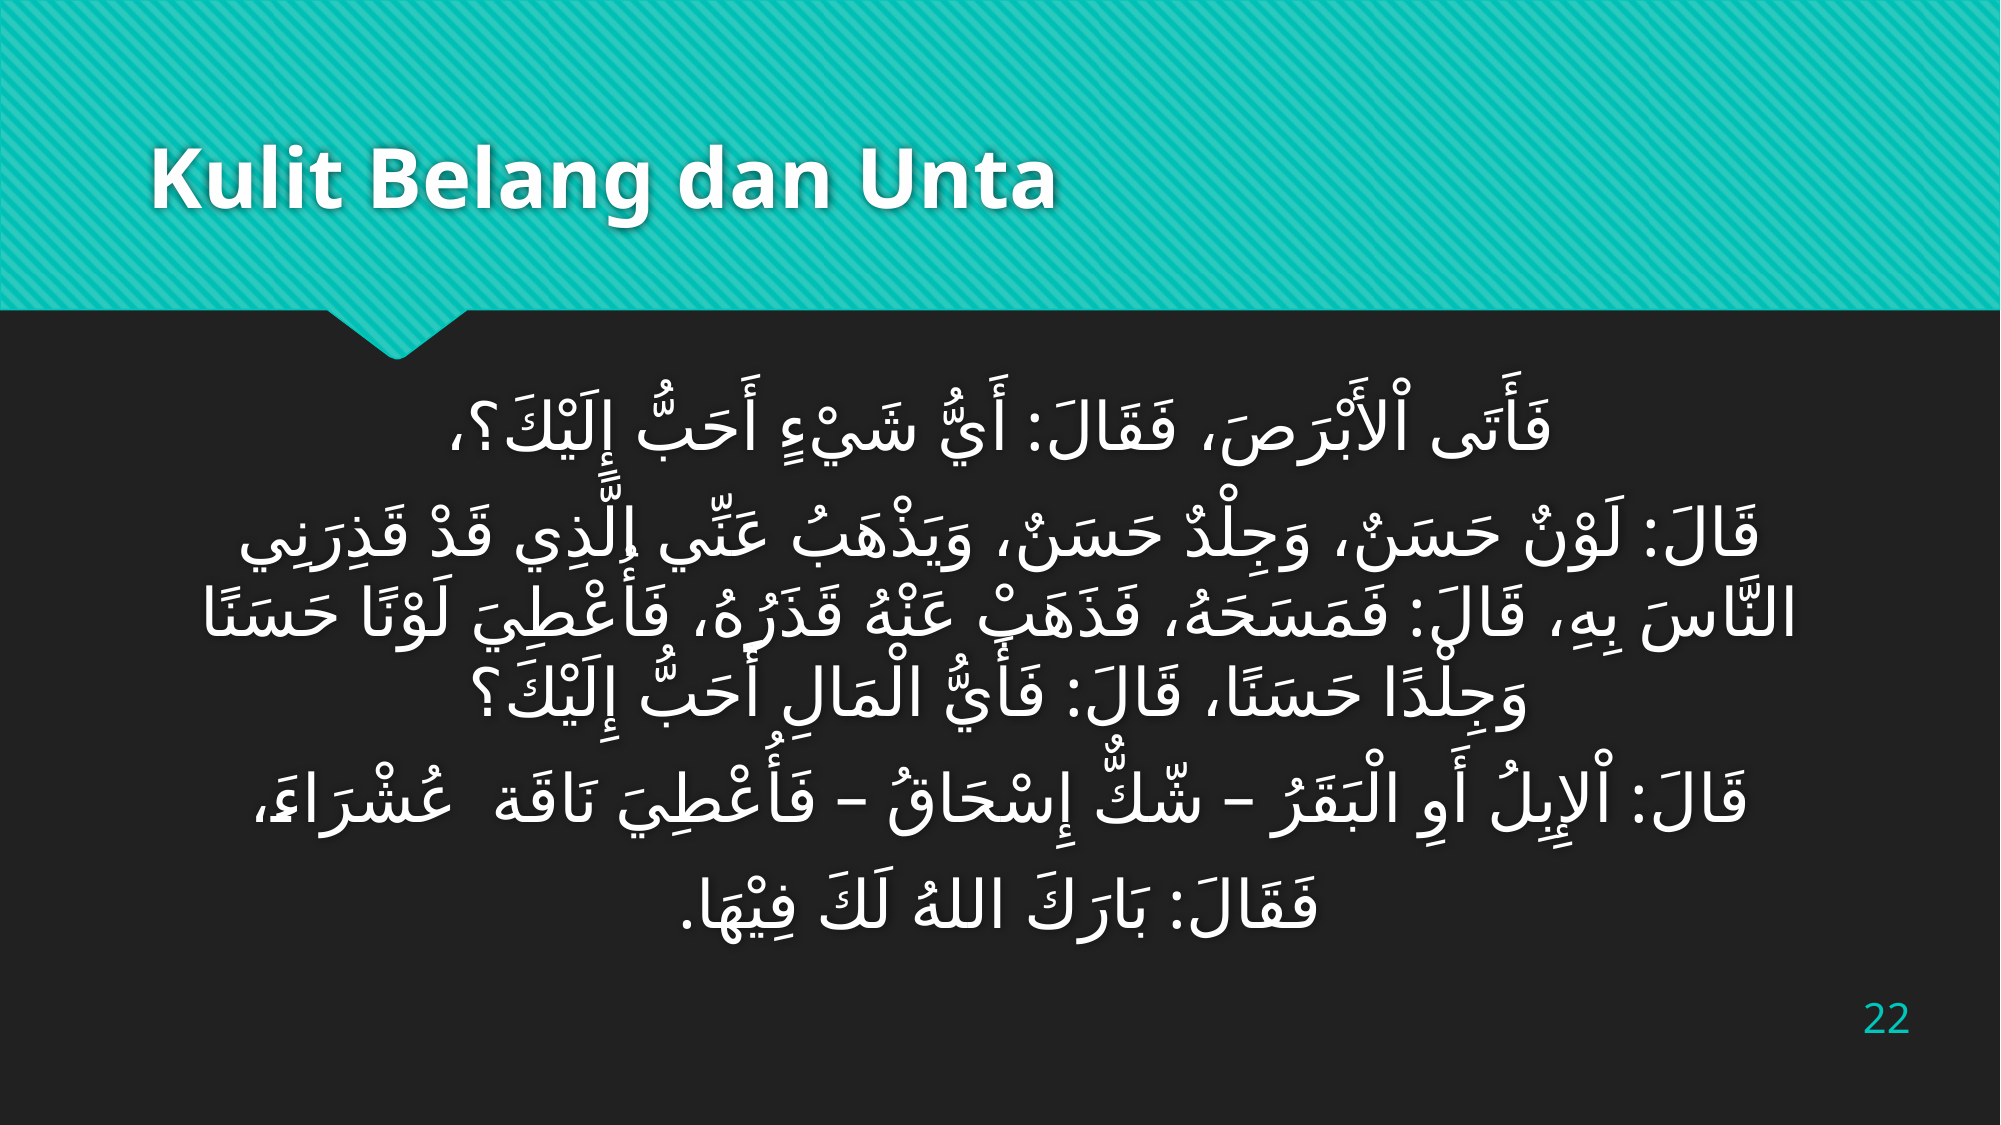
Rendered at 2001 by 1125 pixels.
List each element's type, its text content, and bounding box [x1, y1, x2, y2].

slide_number 22 [1751, 970, 1926, 1051]
list فَأَتَى اْلأَبْرَصَ، فَقَالَ: أَيُّ شَيْءٍ أَحَبُّ إِلَيْكَ؟، قَالَ: لَوْنٌ حَسَنٌ، وَجِلْدٌ حَسَنٌ، وَيَذْهَبُ عَنِّي الَّذِي قَدْ قَذِرَنِي النَّاسَ بِهِ، قَالَ: فَمَسَحَهُ، فَذَهَبْ عَنْهُ قَذَرُهُ، فَأُعْطِيَ لَوْنًا حَسَنًا وَجِلْدًا حَسَنًا، قَالَ: فَأَيُّ الْمَالِ أَحَبُّ إِلَيْكَ؟ قَالَ: اْلإِبِلُ أَوِ الْبَقَرُ – شّكٌّ إِسْحَاقُ – فَأُعْطِيَ نَاقَة عُشْرَاءَ، فَقَالَ: بَارَكَ اللهُ لَكَ فِيْهَا. [134, 364, 1866, 962]
title Kulit Belang dan Unta [132, 73, 1868, 233]
